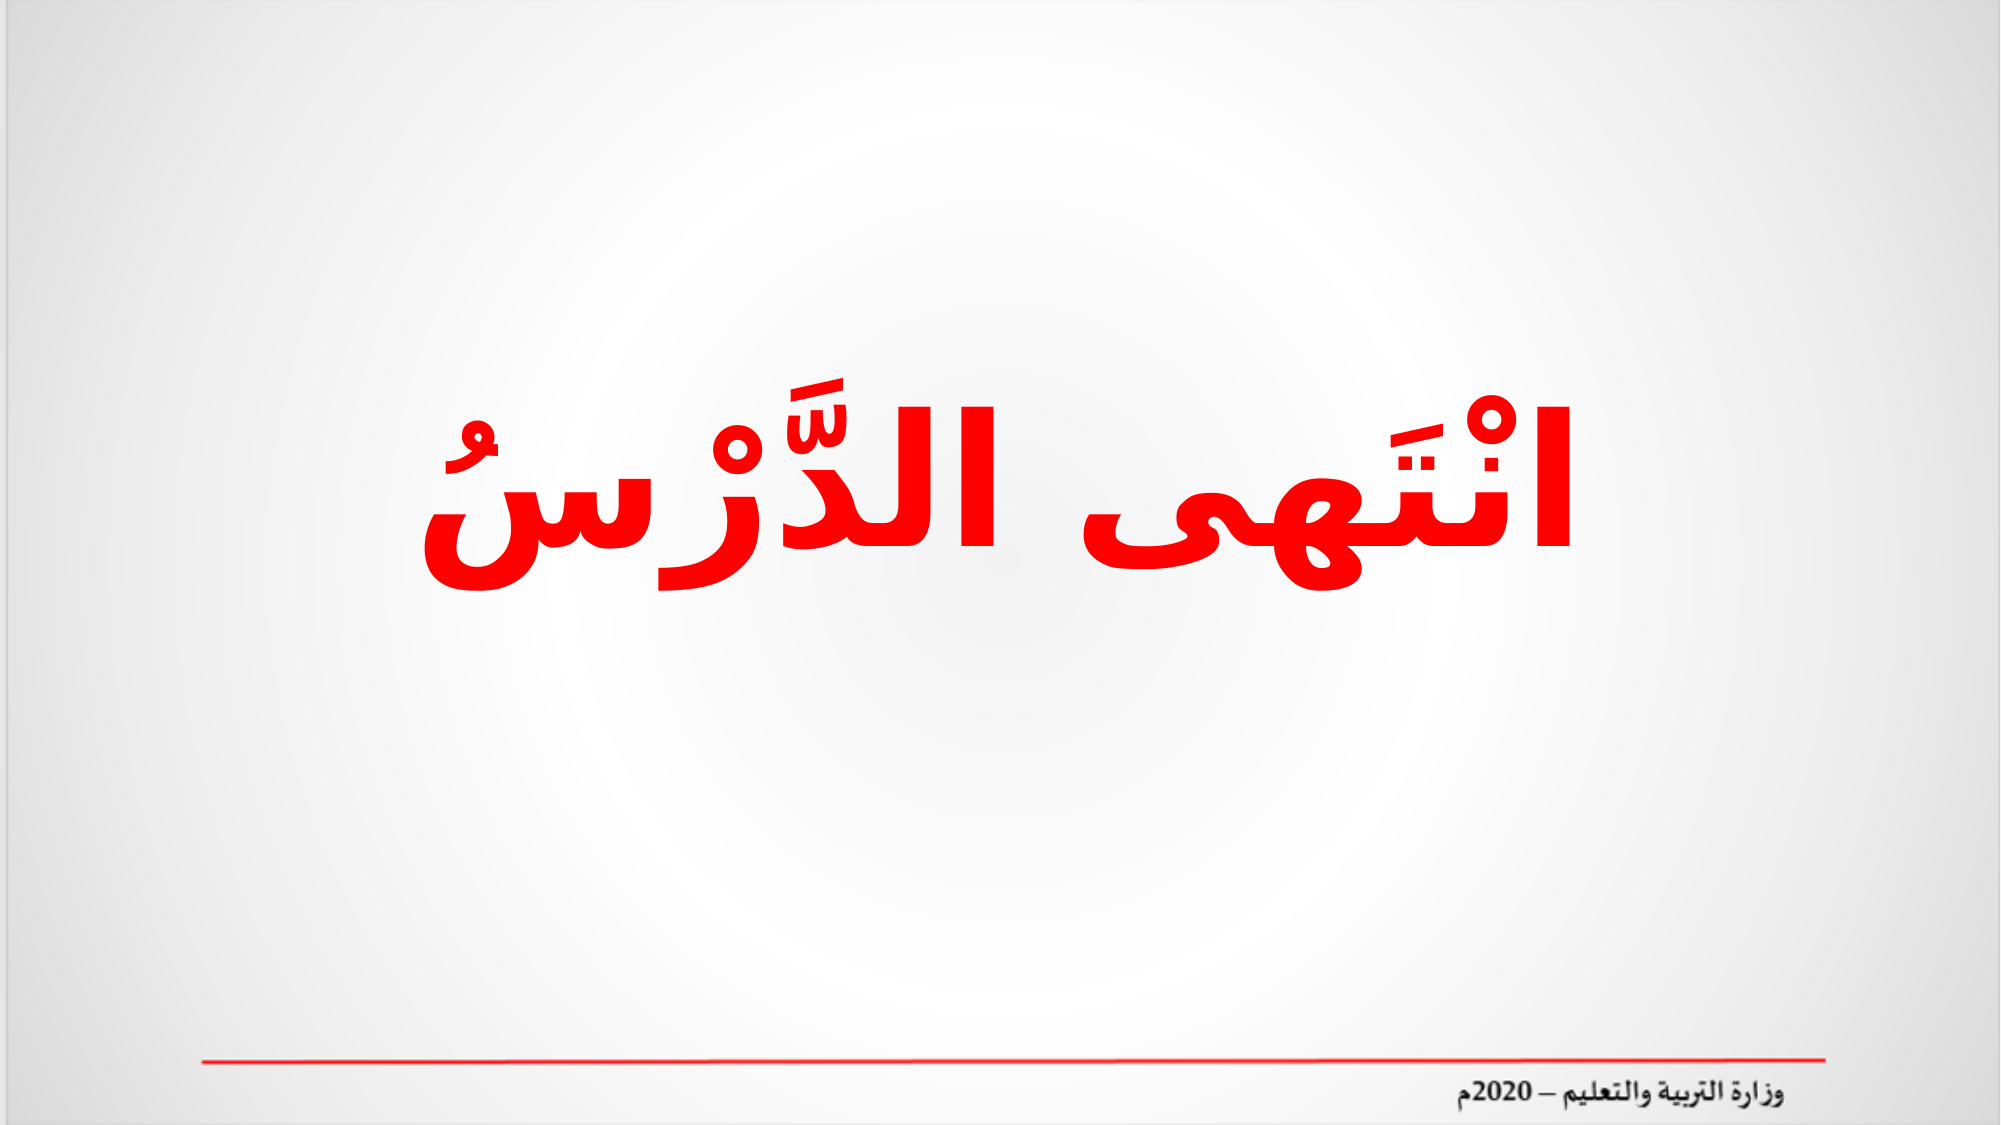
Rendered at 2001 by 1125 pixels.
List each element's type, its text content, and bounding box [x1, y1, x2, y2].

title انْتَهى الدَّرْسُ [137, 378, 1863, 596]
picture [0, 0, 2001, 1125]
